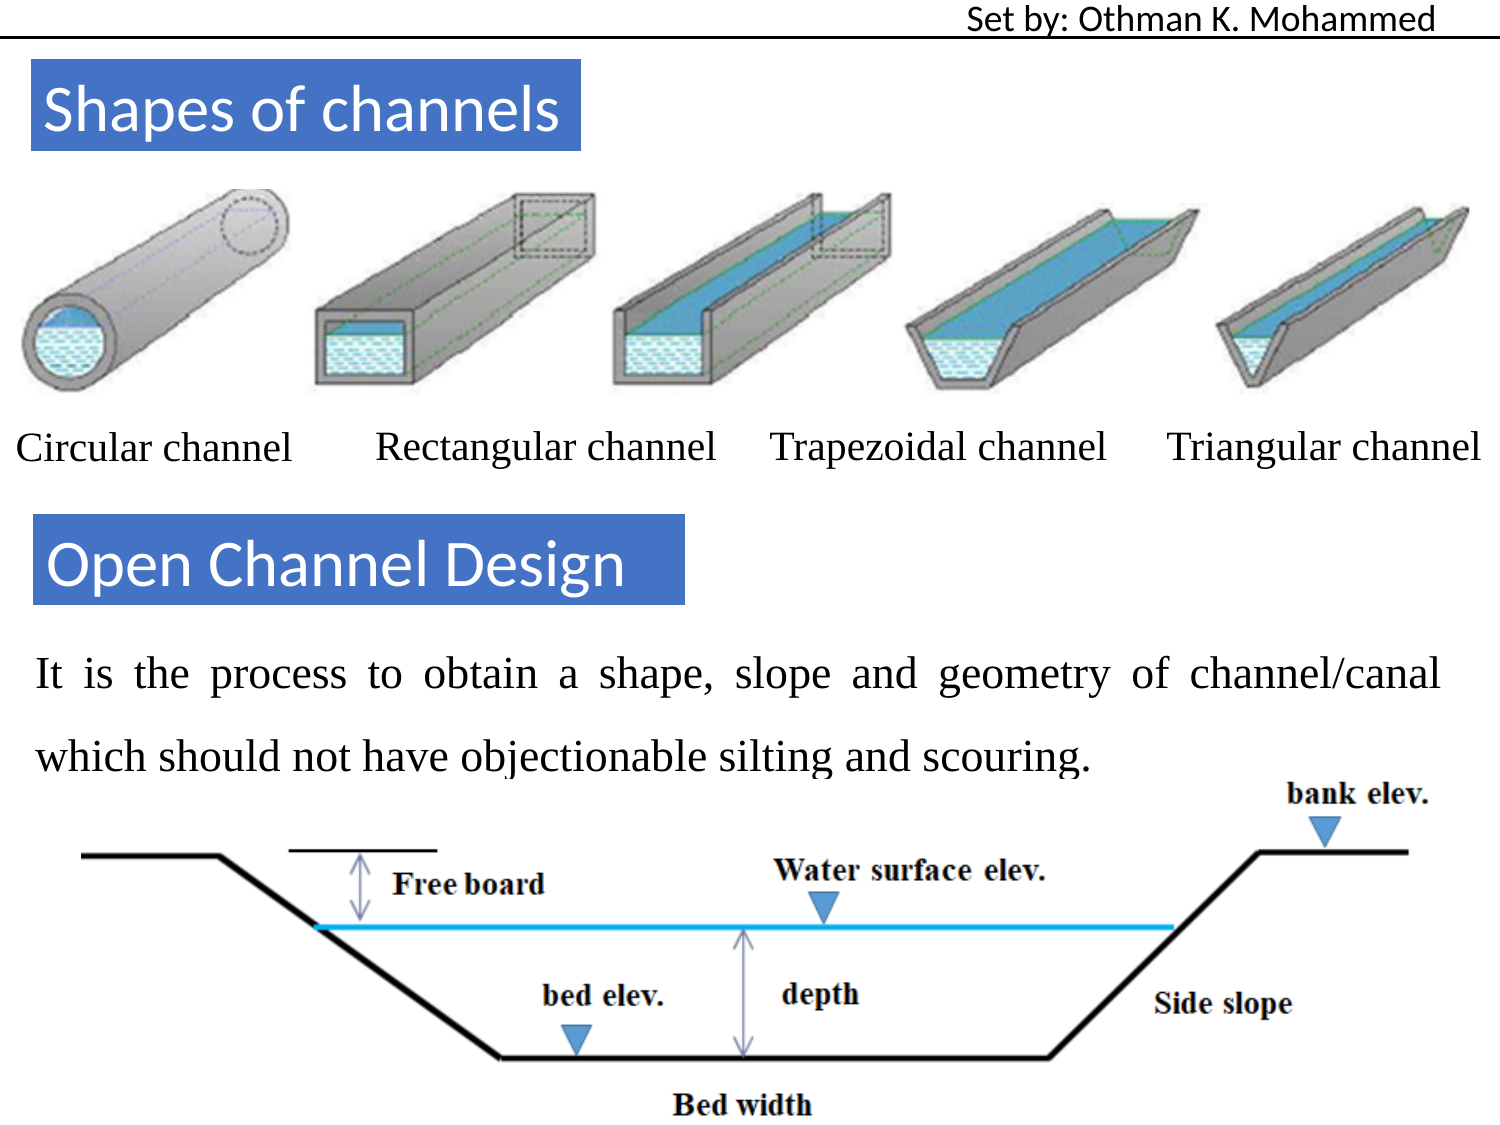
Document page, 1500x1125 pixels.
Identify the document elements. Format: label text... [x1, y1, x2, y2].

text_box Set by: Othman K. Mohammed [924, 0, 1452, 36]
text_box Rectangular channel [360, 396, 743, 476]
picture [81, 779, 1437, 1122]
text_box Triangular channel [1151, 386, 1500, 476]
picture [20, 189, 1480, 396]
text_box Open Channel Design [30, 510, 688, 608]
text_box It is the process to obtain a shape, slope and geometry of channel/canal which should not have objectionable silting and scouring. [20, 608, 1458, 788]
text_box Trapezoidal channel [746, 396, 1131, 476]
text_box Shapes of channels [28, 56, 584, 154]
text_box Circular channel [0, 387, 308, 477]
text_box Set by: Othman K. Mohammed [924, 39, 1452, 47]
